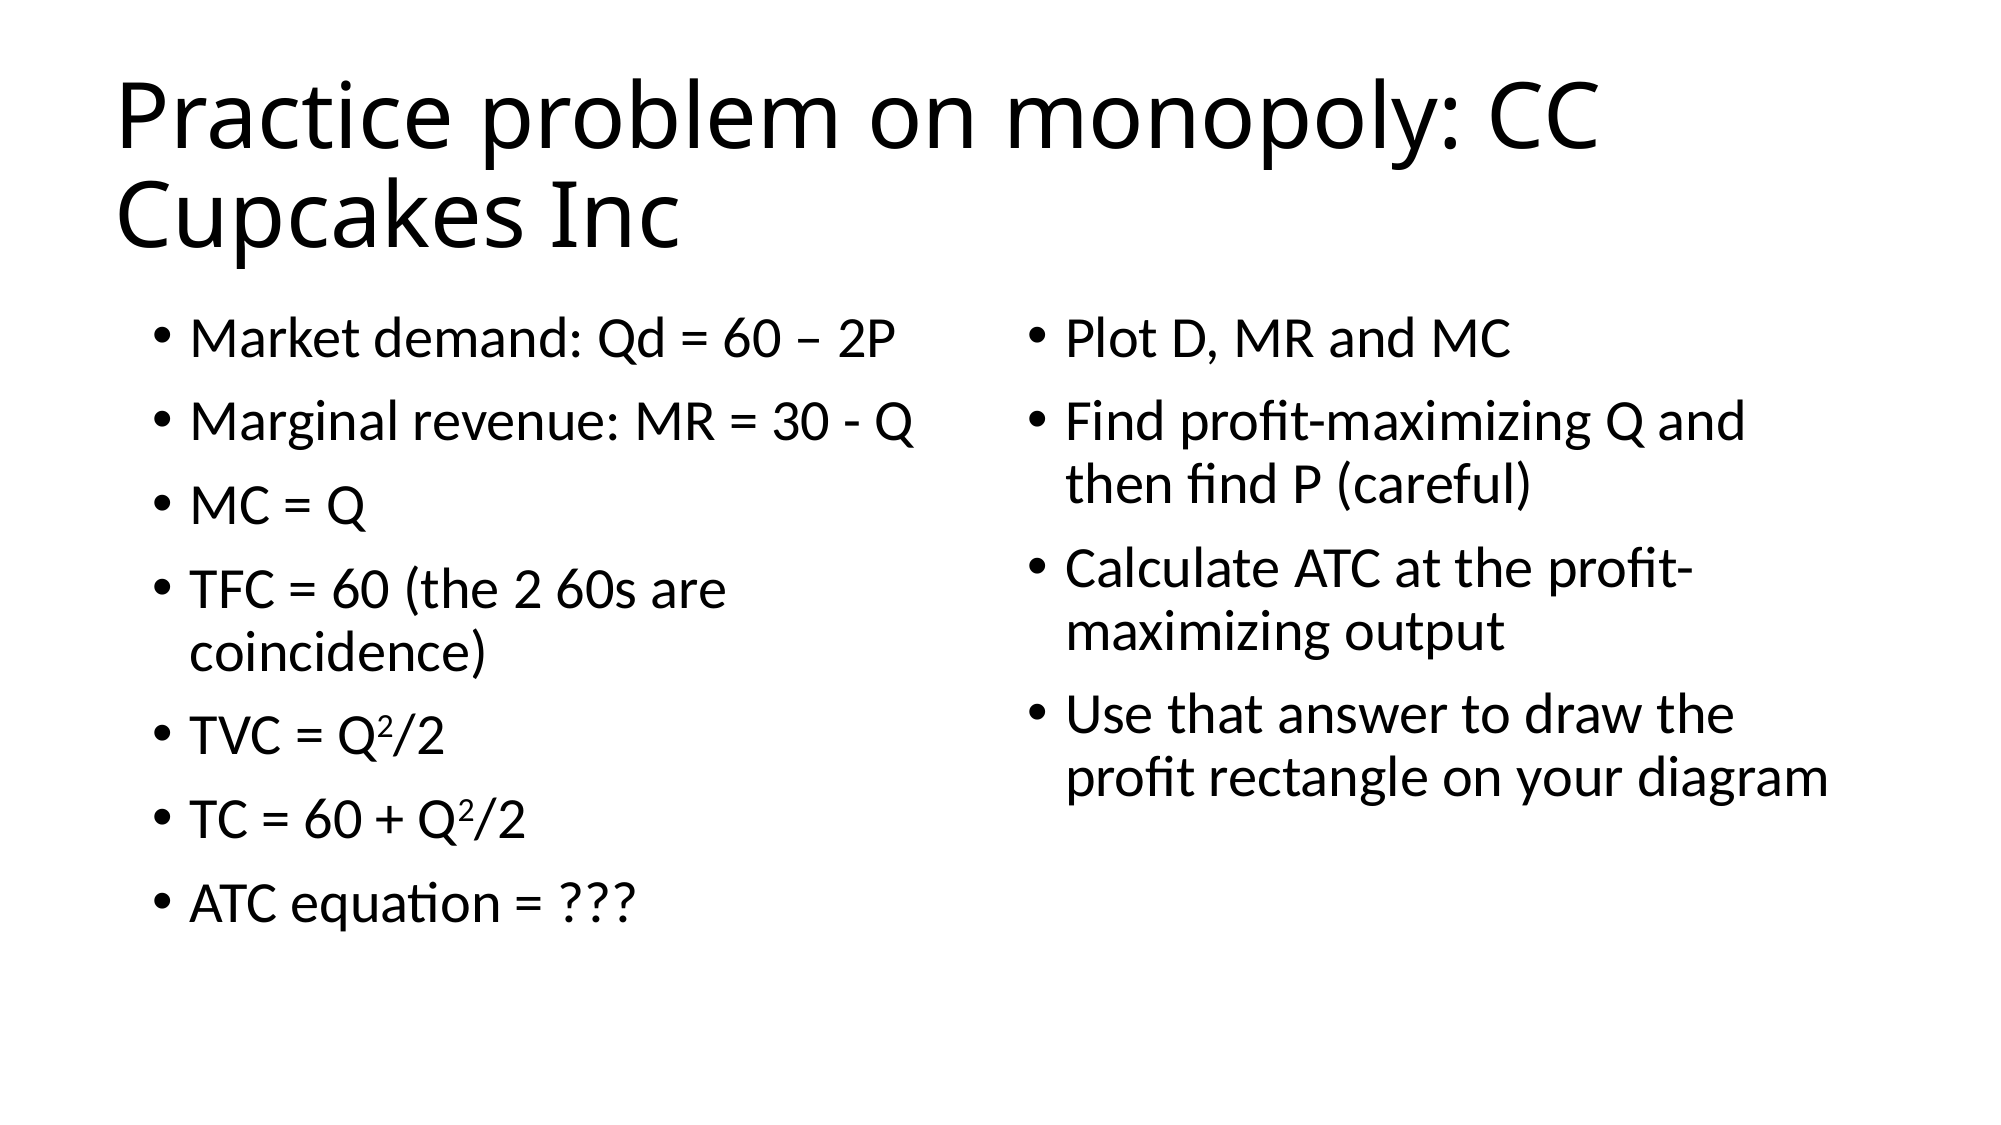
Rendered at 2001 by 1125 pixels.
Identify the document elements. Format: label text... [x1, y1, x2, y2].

title Practice problem on monopoly: CC Cupcakes Inc [99, 59, 1929, 278]
list Plot D, MR and MC Find profit-maximizing Q and then find P (careful) Calculate ATC at the profit-maximizing output Use that answer to draw the profit rectangle on your diagram [1012, 299, 1863, 1014]
list Market demand: Qd = 60 – 2P Marginal revenue: MR = 30 - Q MC = Q TFC = 60 (the 2 60s are coincidence) TVC = Q2/2 TC = 60 + Q2/2 ATC equation = ??? [137, 299, 988, 1014]
